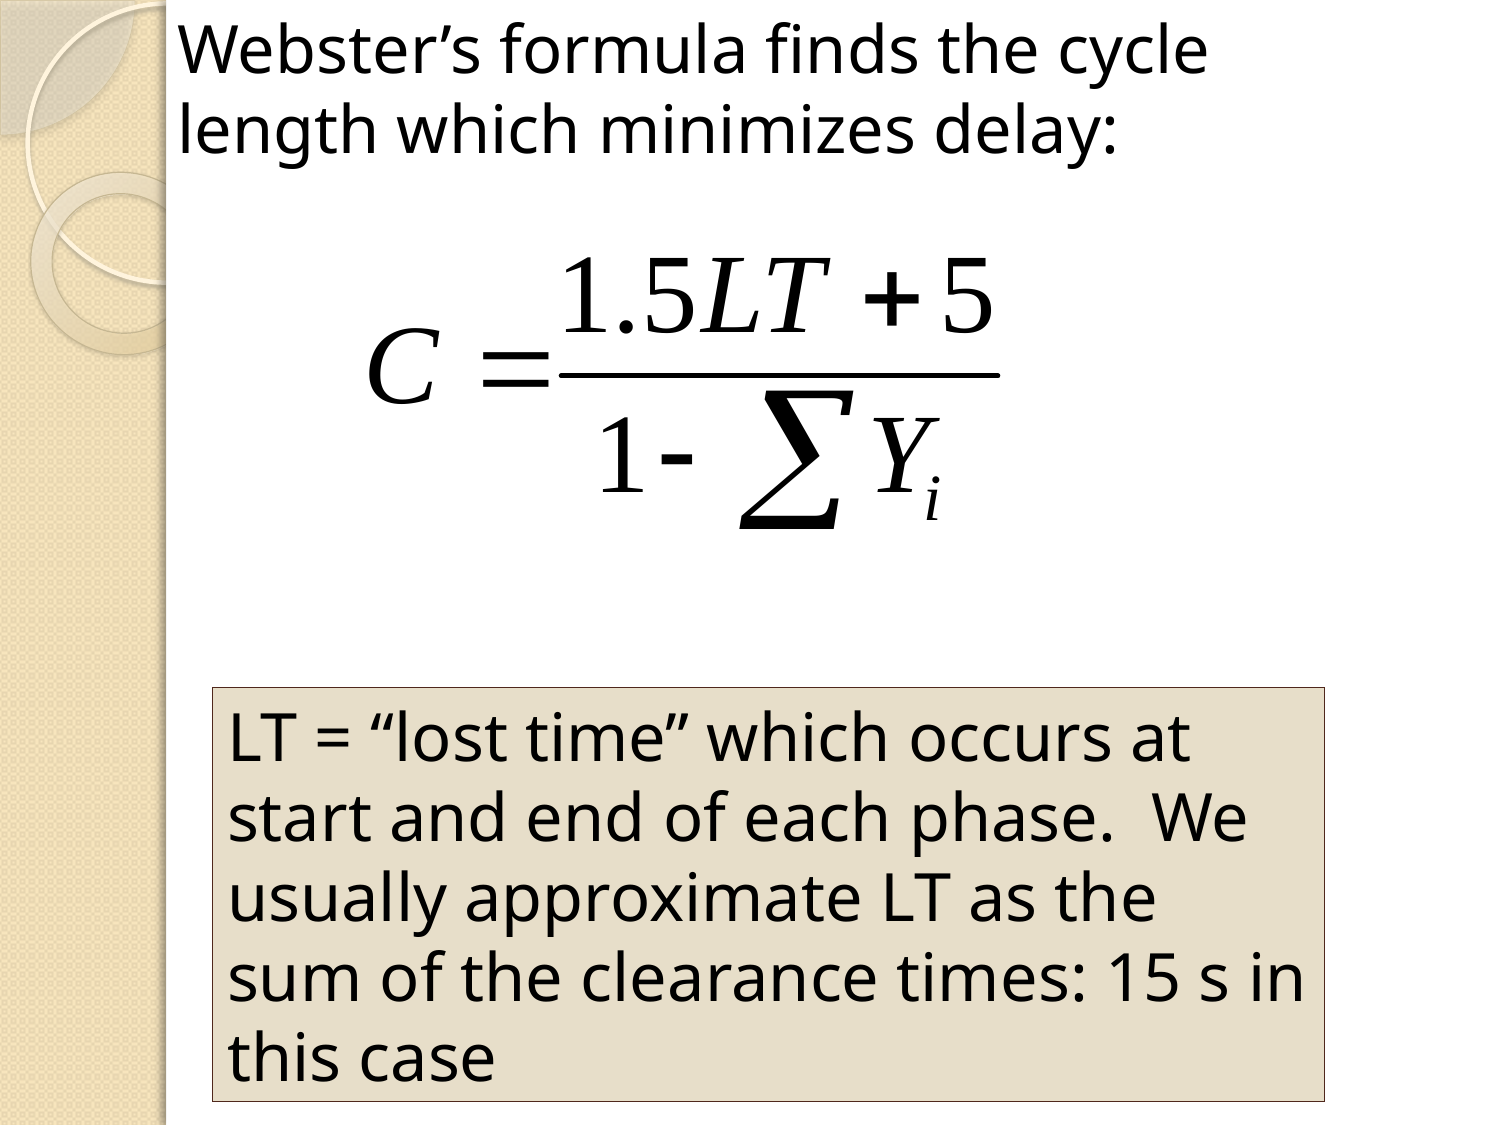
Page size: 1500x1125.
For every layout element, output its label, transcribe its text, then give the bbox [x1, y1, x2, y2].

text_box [349, 224, 1019, 556]
text_box LT = “lost time” which occurs at start and end of each phase. We usually approximate LT as the sum of the clearance times: 15 s in this case [212, 687, 1325, 1102]
text_box Webster’s formula finds the cycle length which minimizes delay: [162, 0, 1338, 175]
